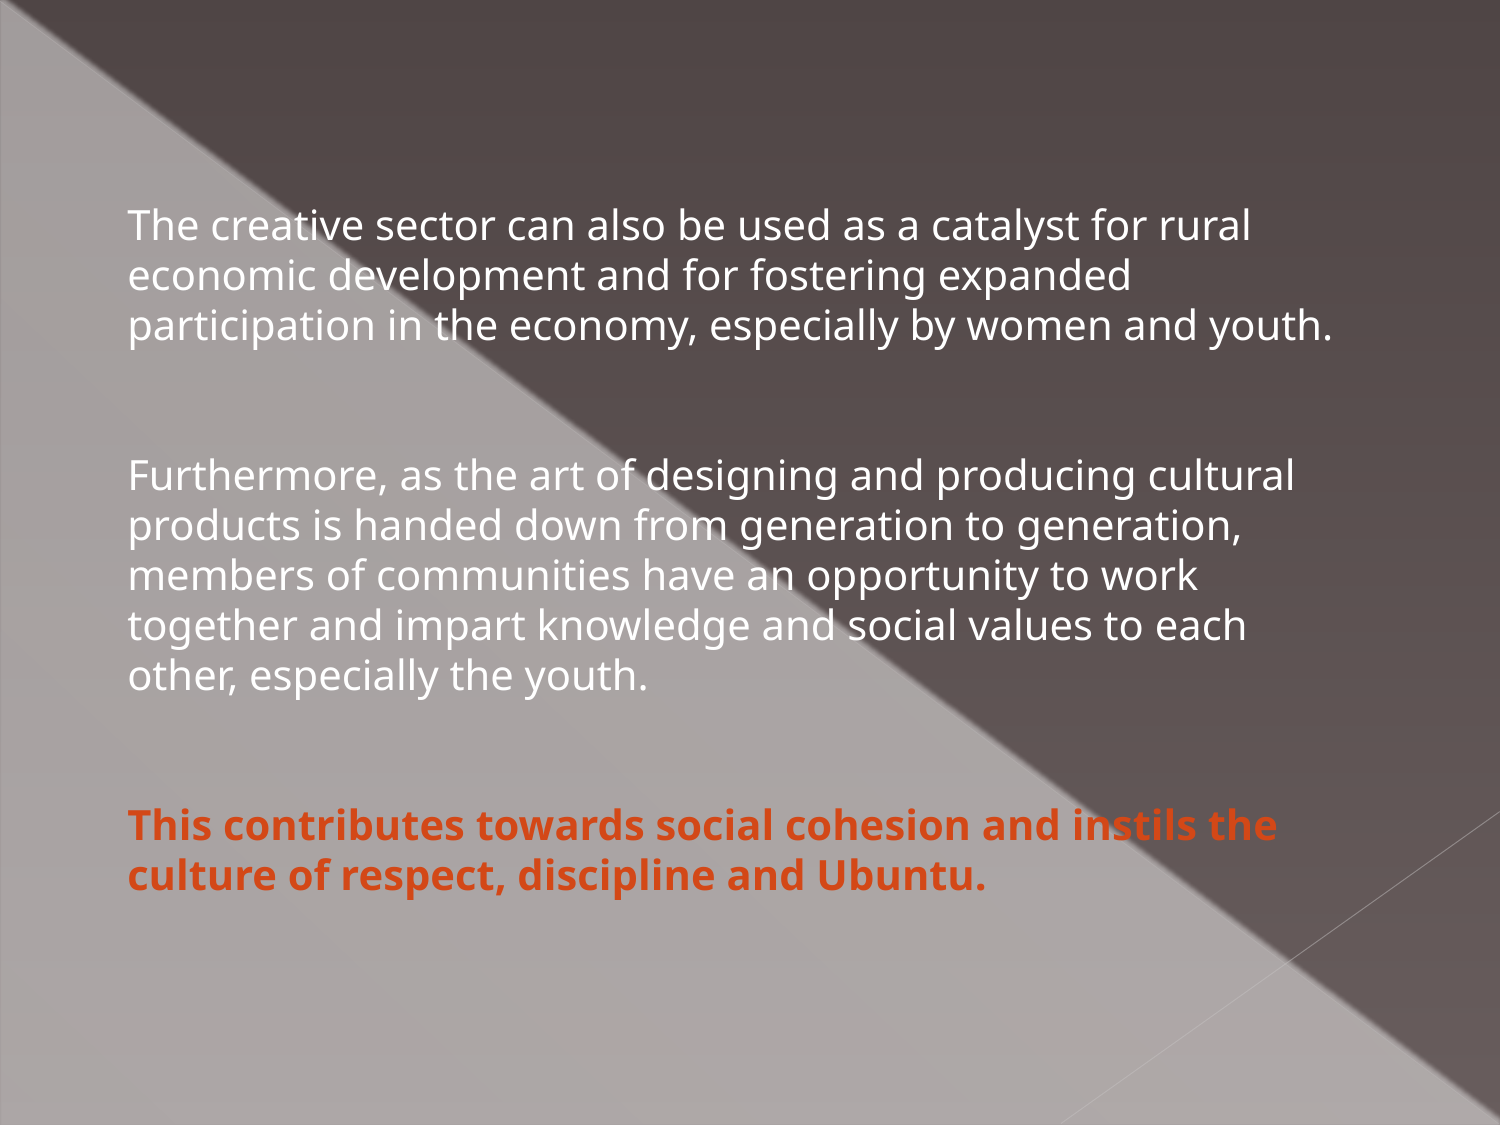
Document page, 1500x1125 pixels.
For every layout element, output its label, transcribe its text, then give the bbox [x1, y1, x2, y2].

text_box The creative sector can also be used as a catalyst for rural economic development and for fostering expanded participation in the economy, especially by women and youth. Furthermore, as the art of designing and producing cultural products is handed down from generation to generation, members of communities have an opportunity to work together and impart knowledge and social values to each other, especially the youth. This contributes towards social cohesion and instils the culture of respect, discipline and Ubuntu. [112, 191, 1350, 907]
